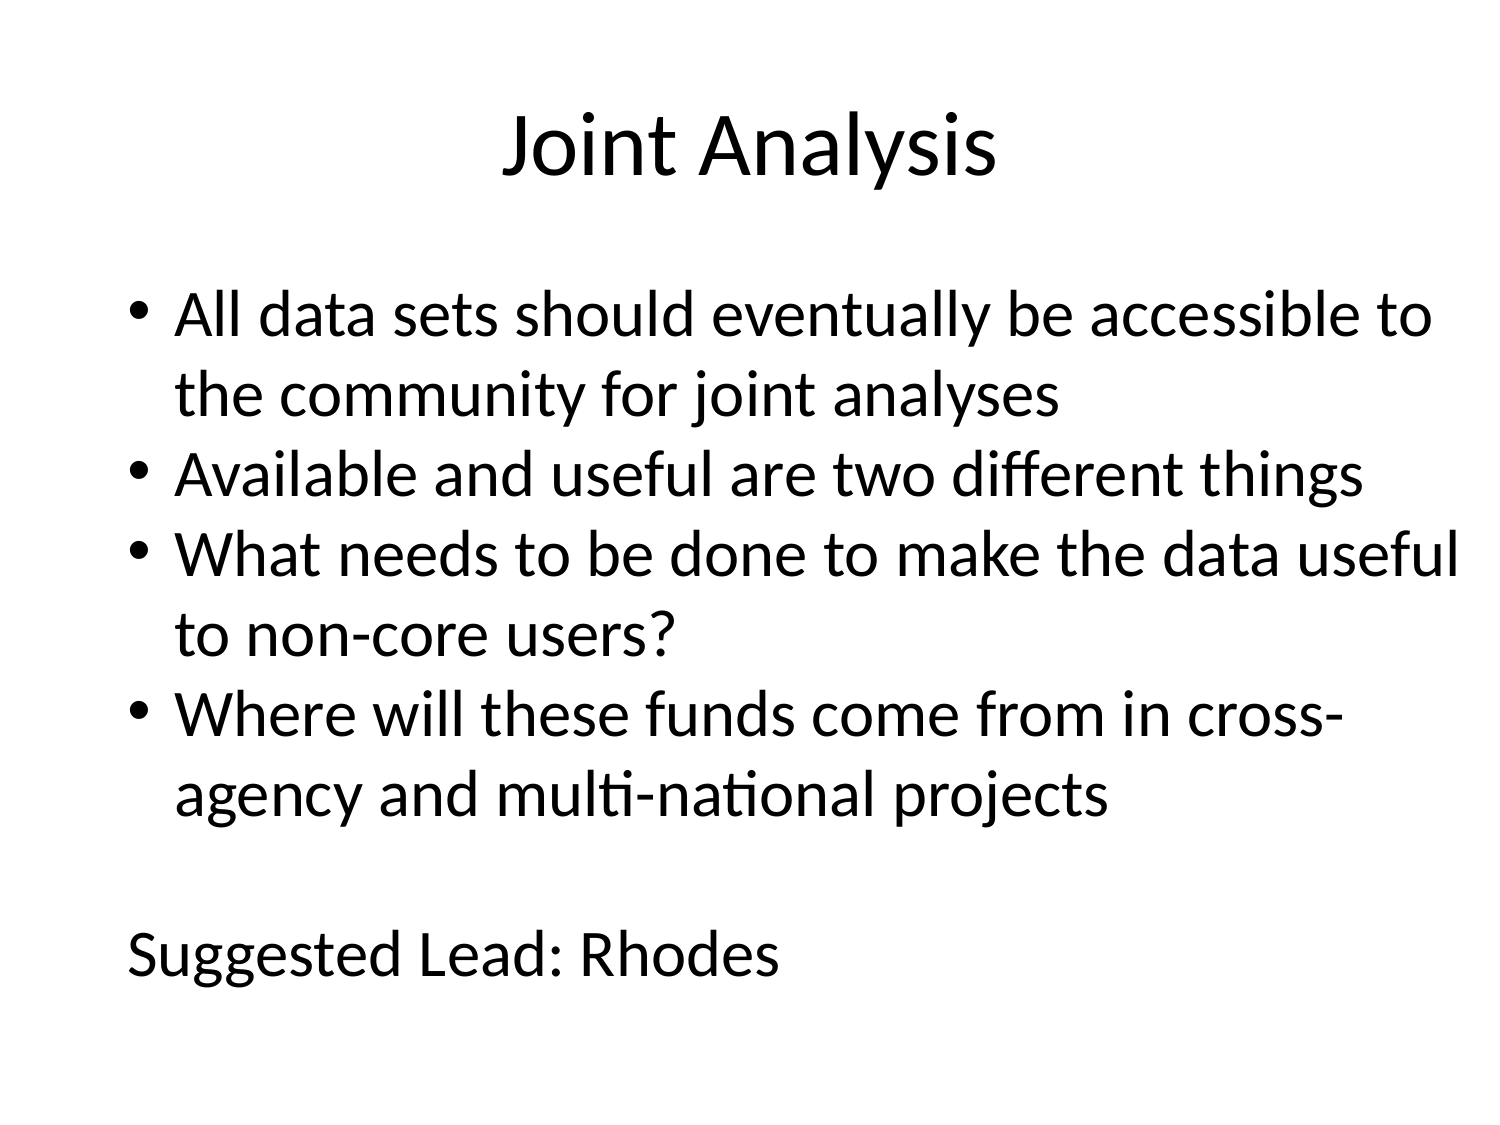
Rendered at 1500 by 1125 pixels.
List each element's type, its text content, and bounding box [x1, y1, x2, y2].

text_box All data sets should eventually be accessible to the community for joint analyses Available and useful are two different things What needs to be done to make the data useful to non-core users? Where will these funds come from in cross-agency and multi-national projects Suggested Lead: Rhodes [112, 262, 1500, 1042]
title Joint Analysis [75, 45, 1425, 233]
